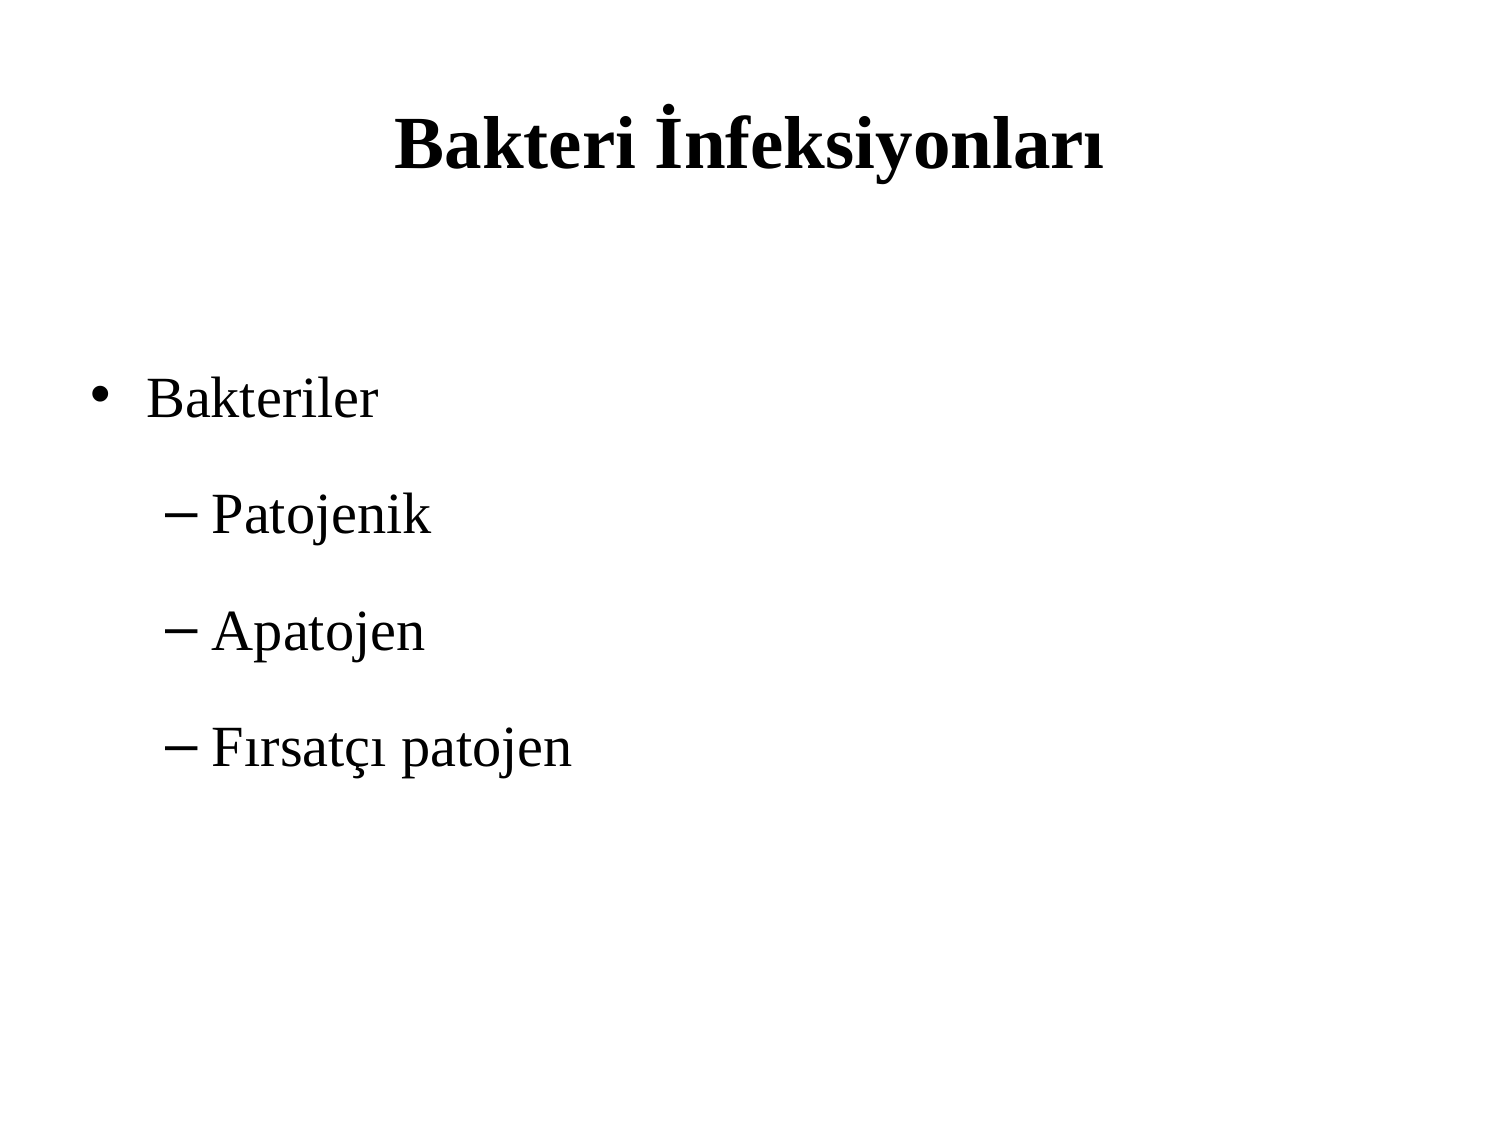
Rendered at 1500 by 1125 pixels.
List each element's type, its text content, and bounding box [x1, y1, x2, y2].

title Bakteri İnfeksiyonları [75, 45, 1425, 233]
list Bakteriler Patojenik Apatojen Fırsatçı patojen [75, 316, 1425, 855]
